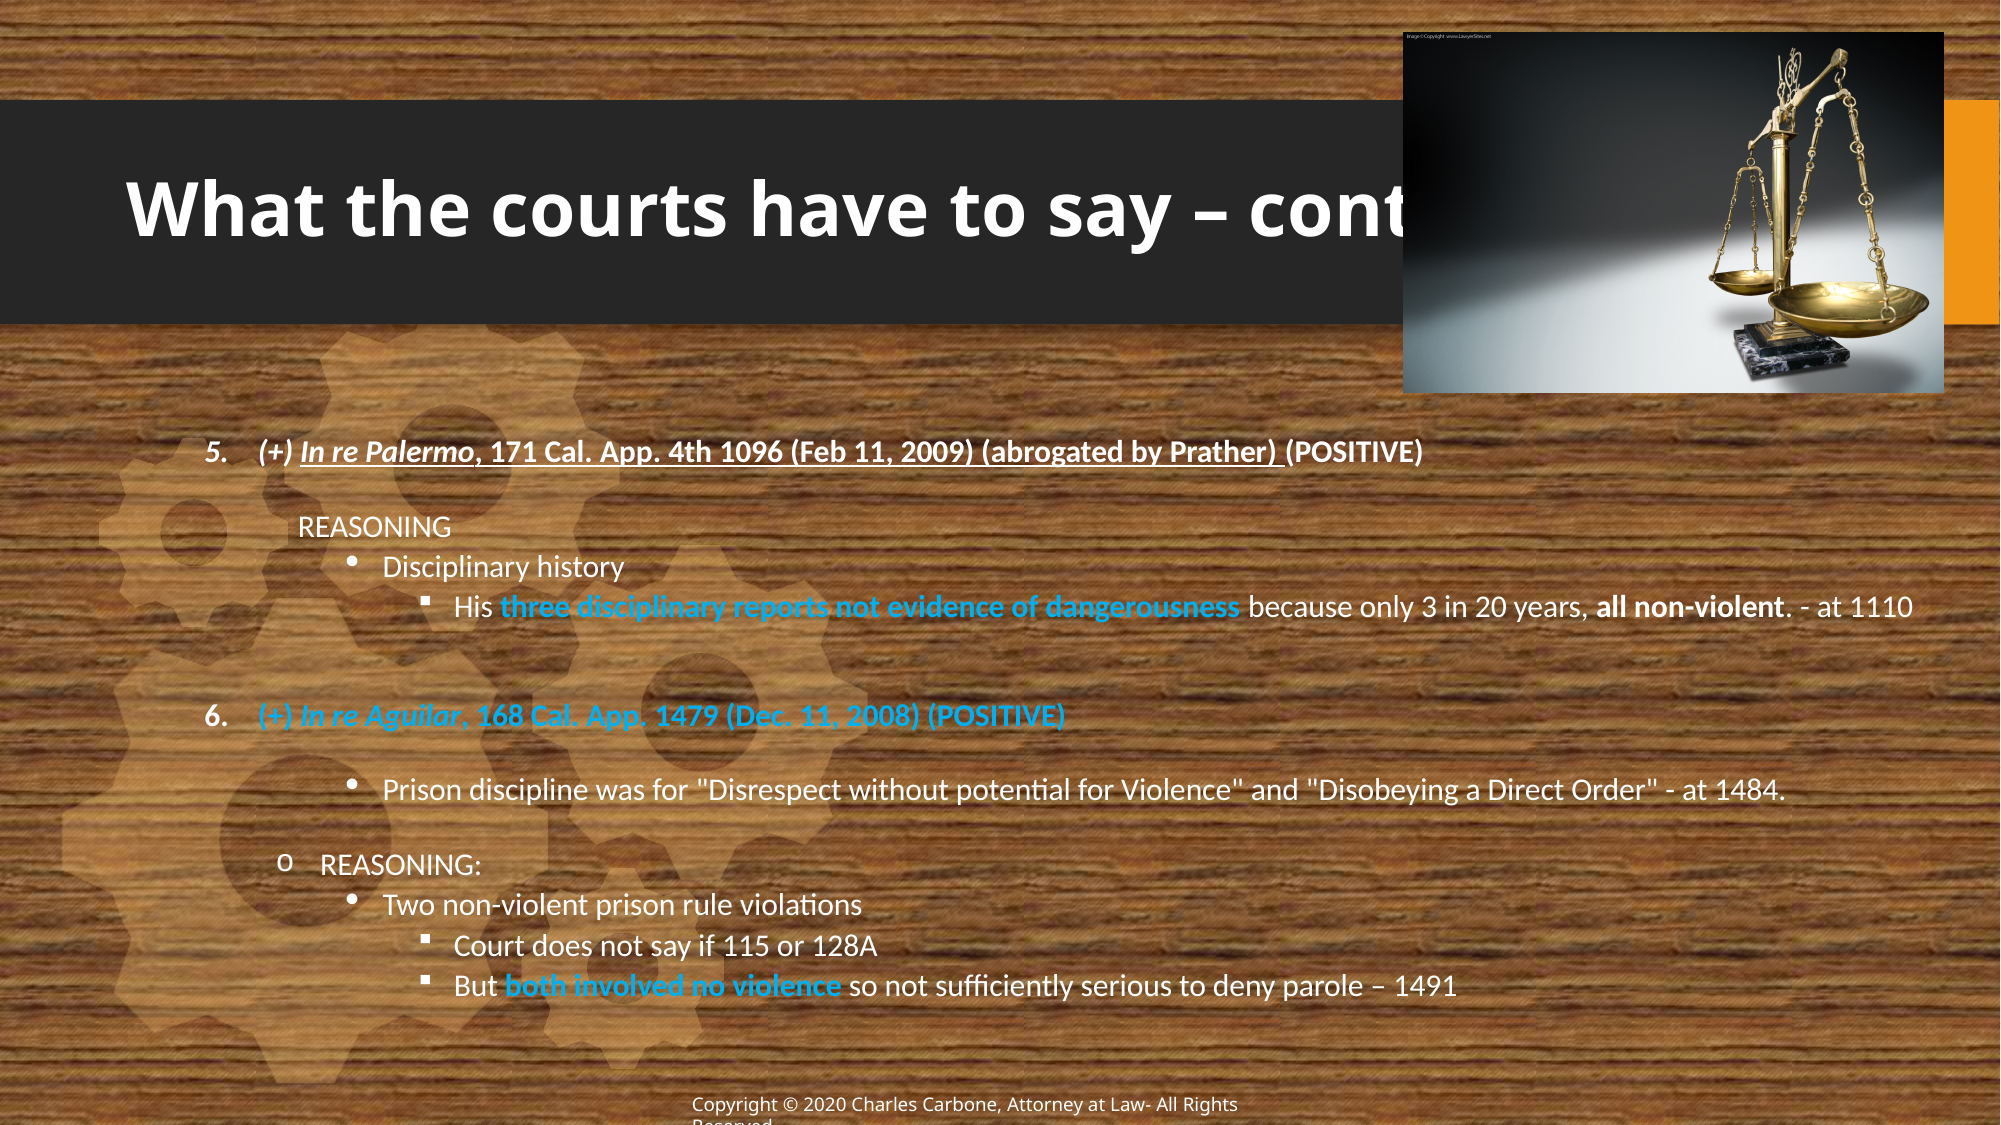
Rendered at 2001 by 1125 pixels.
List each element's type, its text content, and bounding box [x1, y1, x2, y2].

picture [0, 0, 2001, 1125]
list 5. (+) In re Palermo, 171 Cal. App. 4th 1096 (Feb 11, 2009) (abrogated by Prather) (POSITIVE) REASONING Disciplinary history His three disciplinary reports not evidence of dangerousness because only 3 in 20 years, all non-violent. - at 1110 6. (+) In re Aguilar, 168 Cal. App. 1479 (Dec. 11, 2008) (POSITIVE) Prison discipline was for "Disrespect without potential for Violence" and "Disobeying a Direct Order" - at 1484. REASONING: Two non-violent prison rule violations Court does not say if 115 or 128A But both involved no violence so not sufficiently serious to deny parole – 1491 [189, 383, 1944, 1028]
title What the courts have to say – cont. [111, 123, 1403, 301]
text_box Copyright © 2020 Charles Carbone, Attorney at Law- All Rights Reserved. [677, 1084, 1323, 1125]
